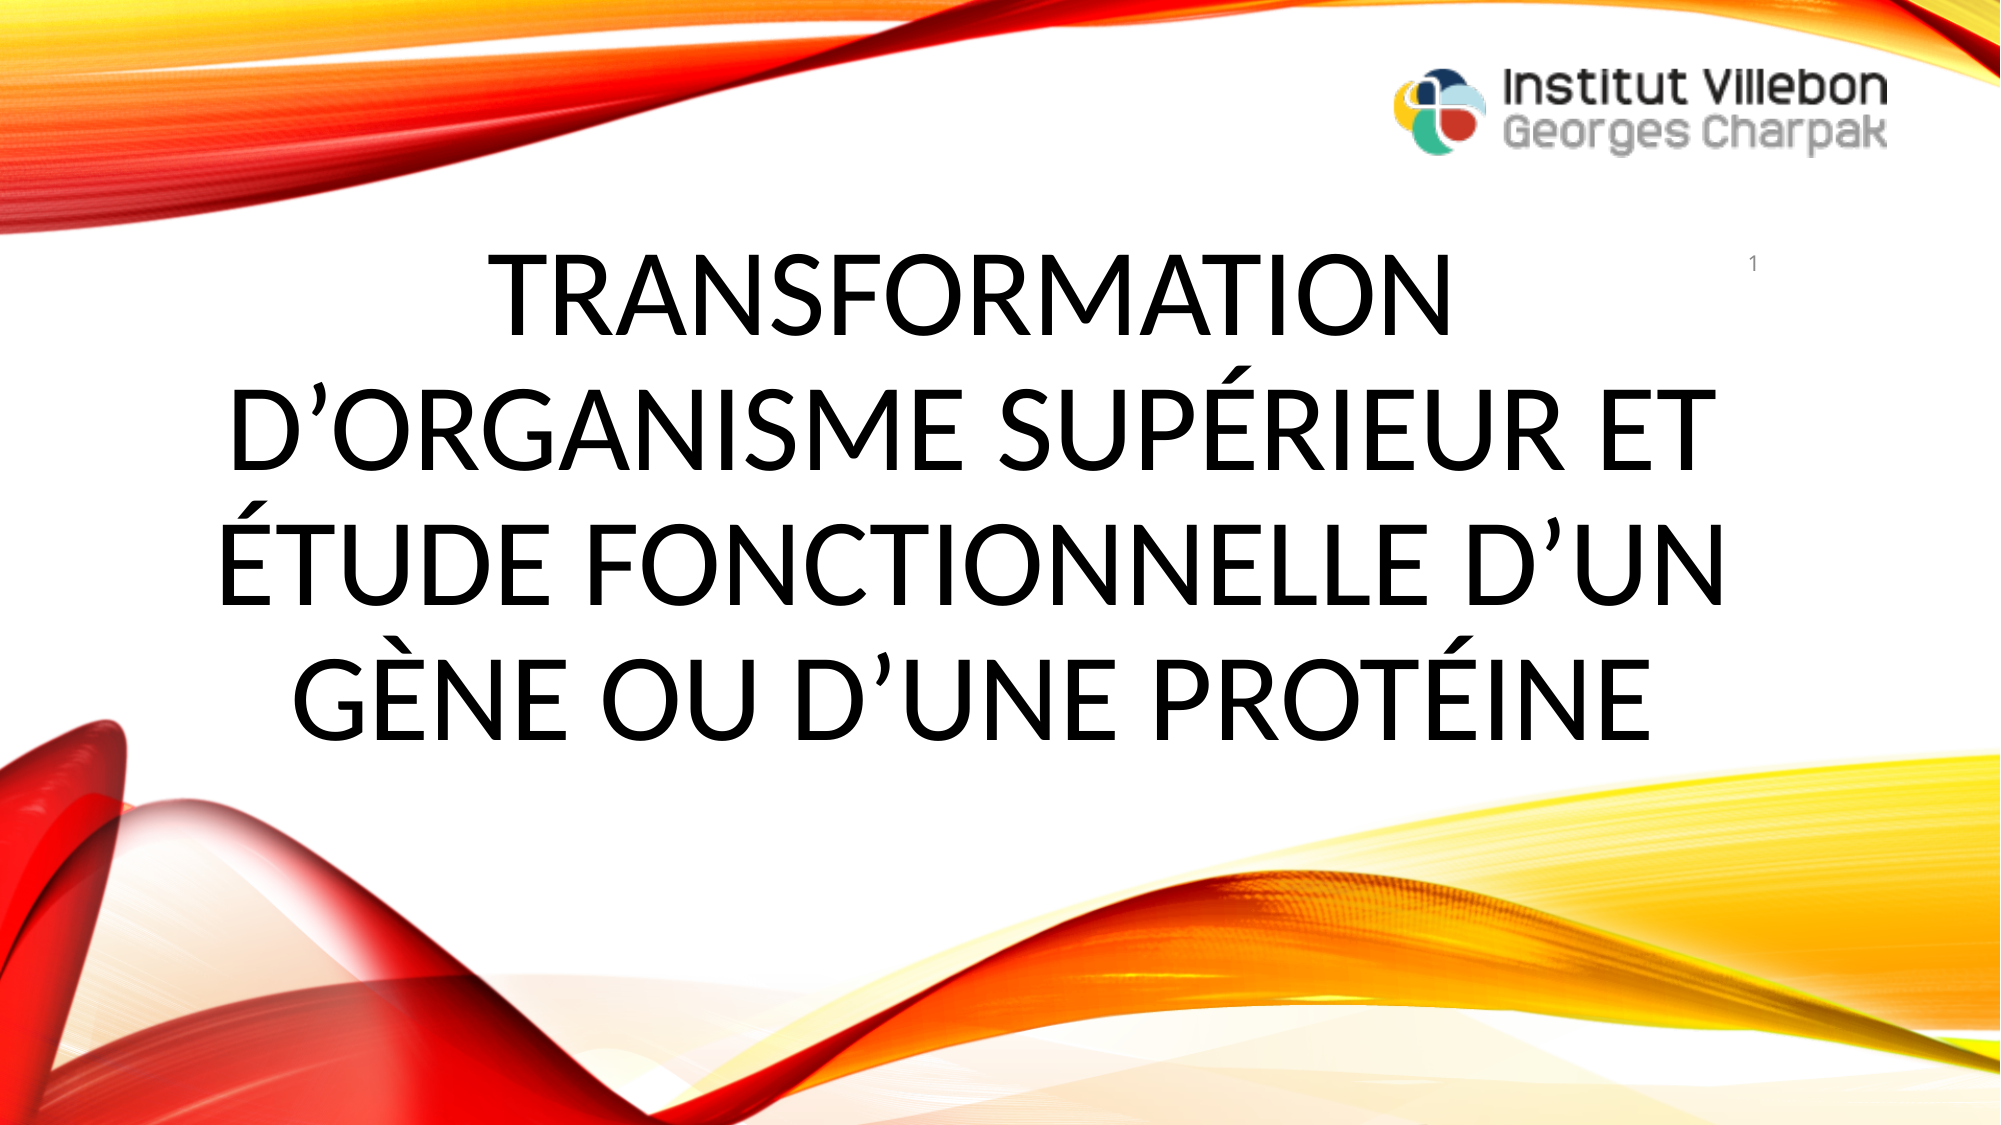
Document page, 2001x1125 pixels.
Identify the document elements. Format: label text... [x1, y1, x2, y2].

picture [0, 717, 2000, 1125]
slide_number 1 [1325, 234, 1775, 295]
picture [0, 0, 2000, 237]
title Transformation d’organisme supérieur et étude fonctionnelle d’un gène ou d’une protéine [197, 131, 1748, 775]
